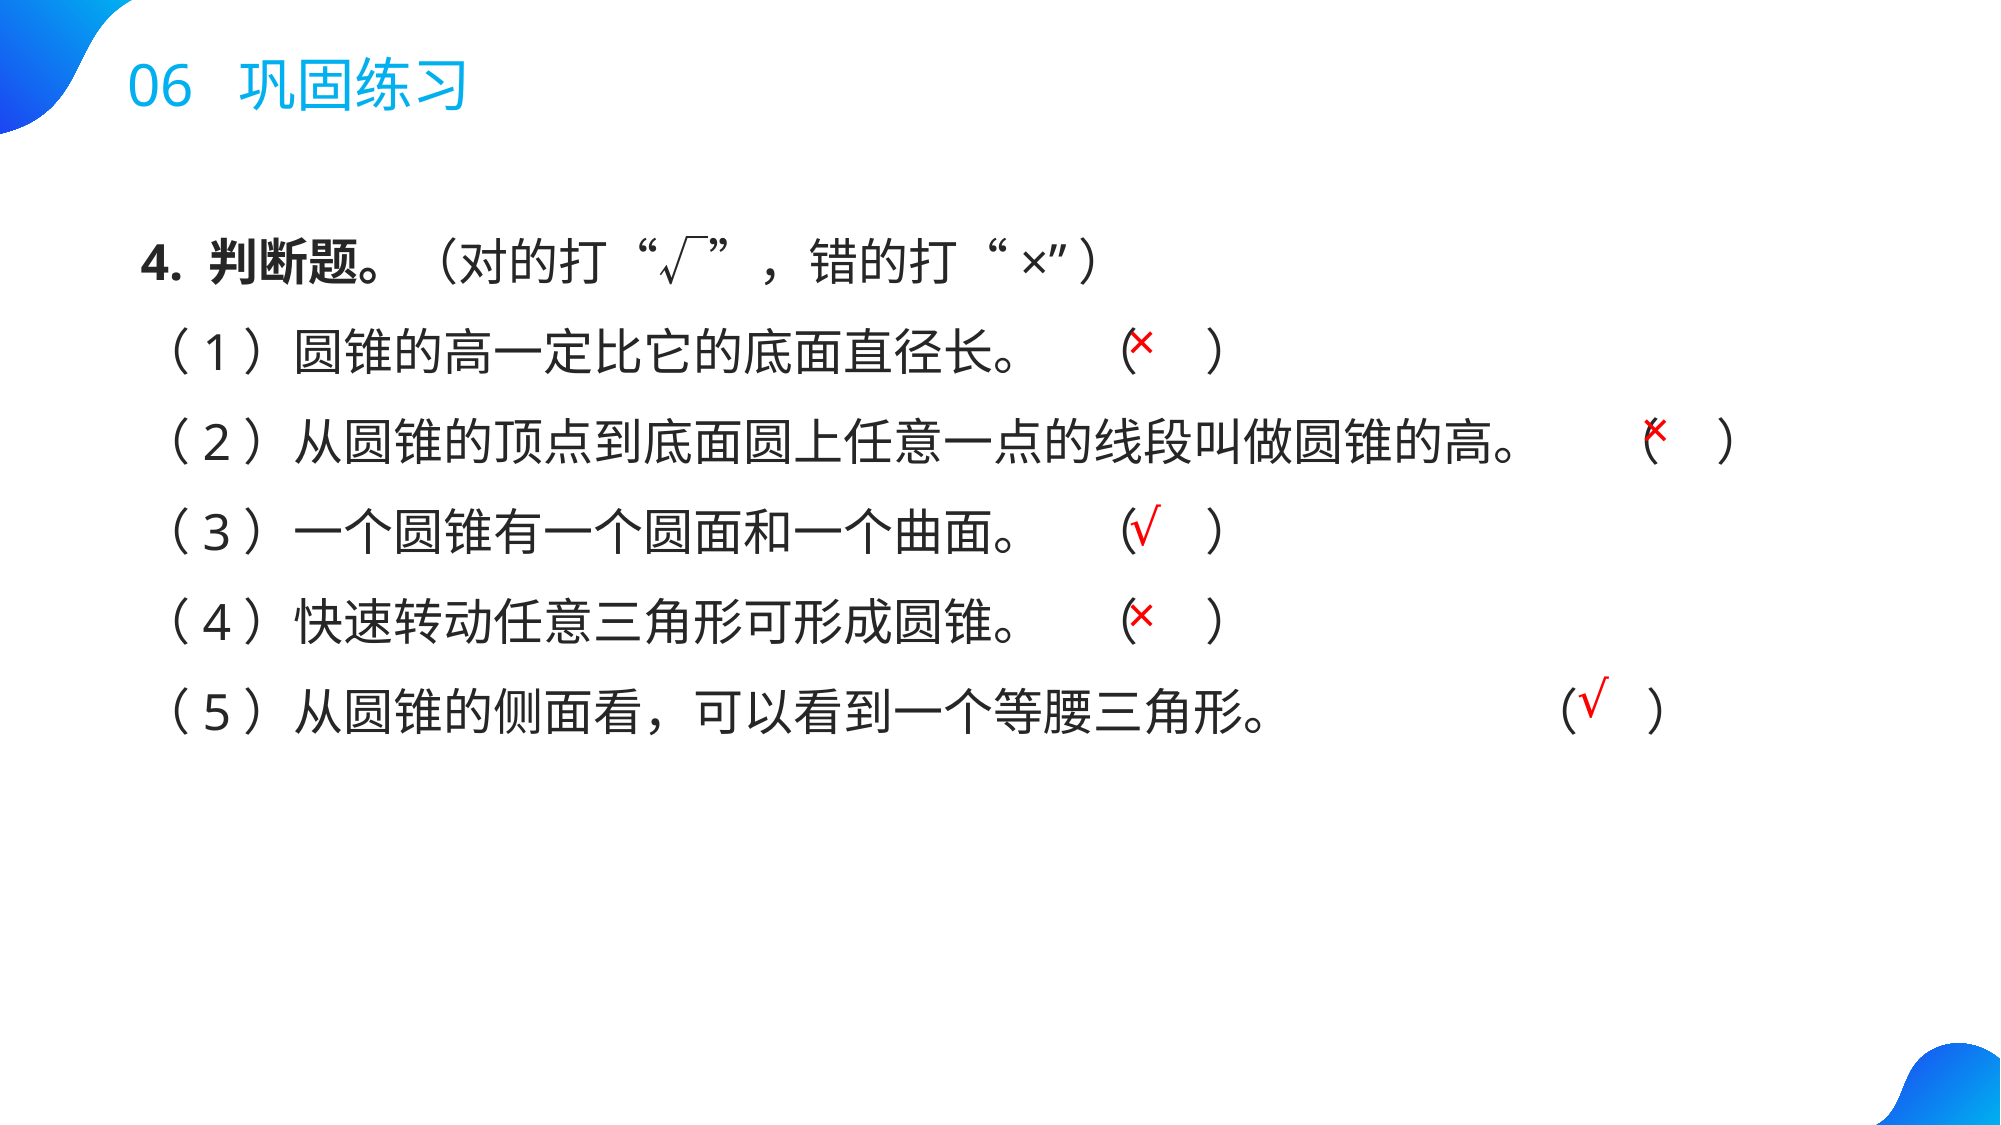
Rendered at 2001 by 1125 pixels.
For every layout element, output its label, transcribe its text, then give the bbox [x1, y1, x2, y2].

list 06 巩固练习 [112, 48, 564, 129]
text_box × [1112, 576, 1273, 652]
text_box √ [1114, 488, 1275, 563]
text_box √ [1562, 660, 1723, 735]
text_box × [1626, 390, 1787, 466]
text_box 4. 判断题。（对的打“√”，错的打“×”） （1）圆锥的高一定比它的底面直径长。 （ ） （2）从圆锥的顶点到底面圆上任意一点的线段叫做圆锥的高。 （ ） （3）一个圆锥有一个圆面和一个曲面。 （ ） （4）快速转动任意三角形可形成圆锥。 （ ） （5）从圆锥的侧面看，可以看到一个等腰三角形。 （ ） [125, 193, 1875, 748]
text_box × [1112, 303, 1273, 379]
